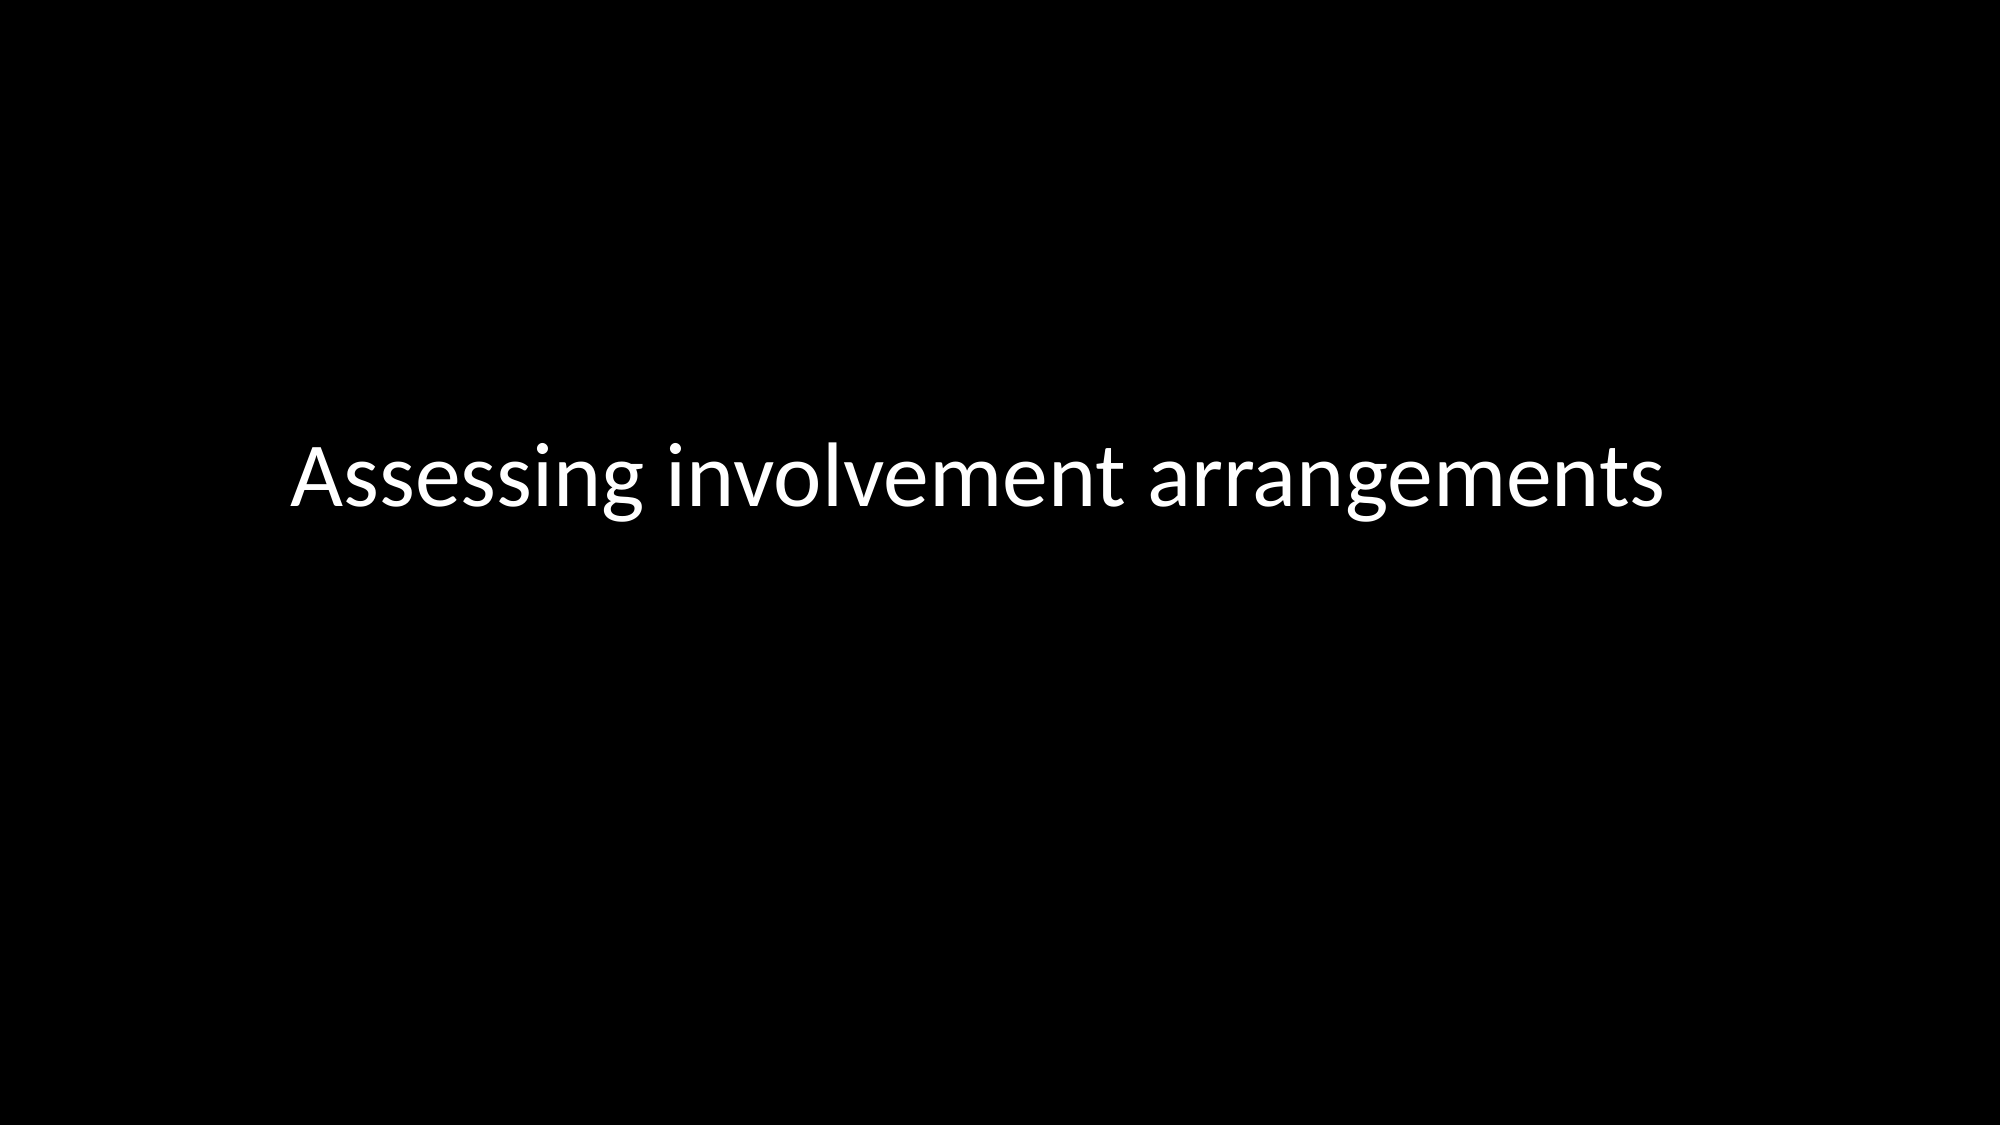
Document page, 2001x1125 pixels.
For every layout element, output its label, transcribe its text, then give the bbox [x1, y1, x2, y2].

title Assessing involvement arrangements [150, 349, 1850, 591]
